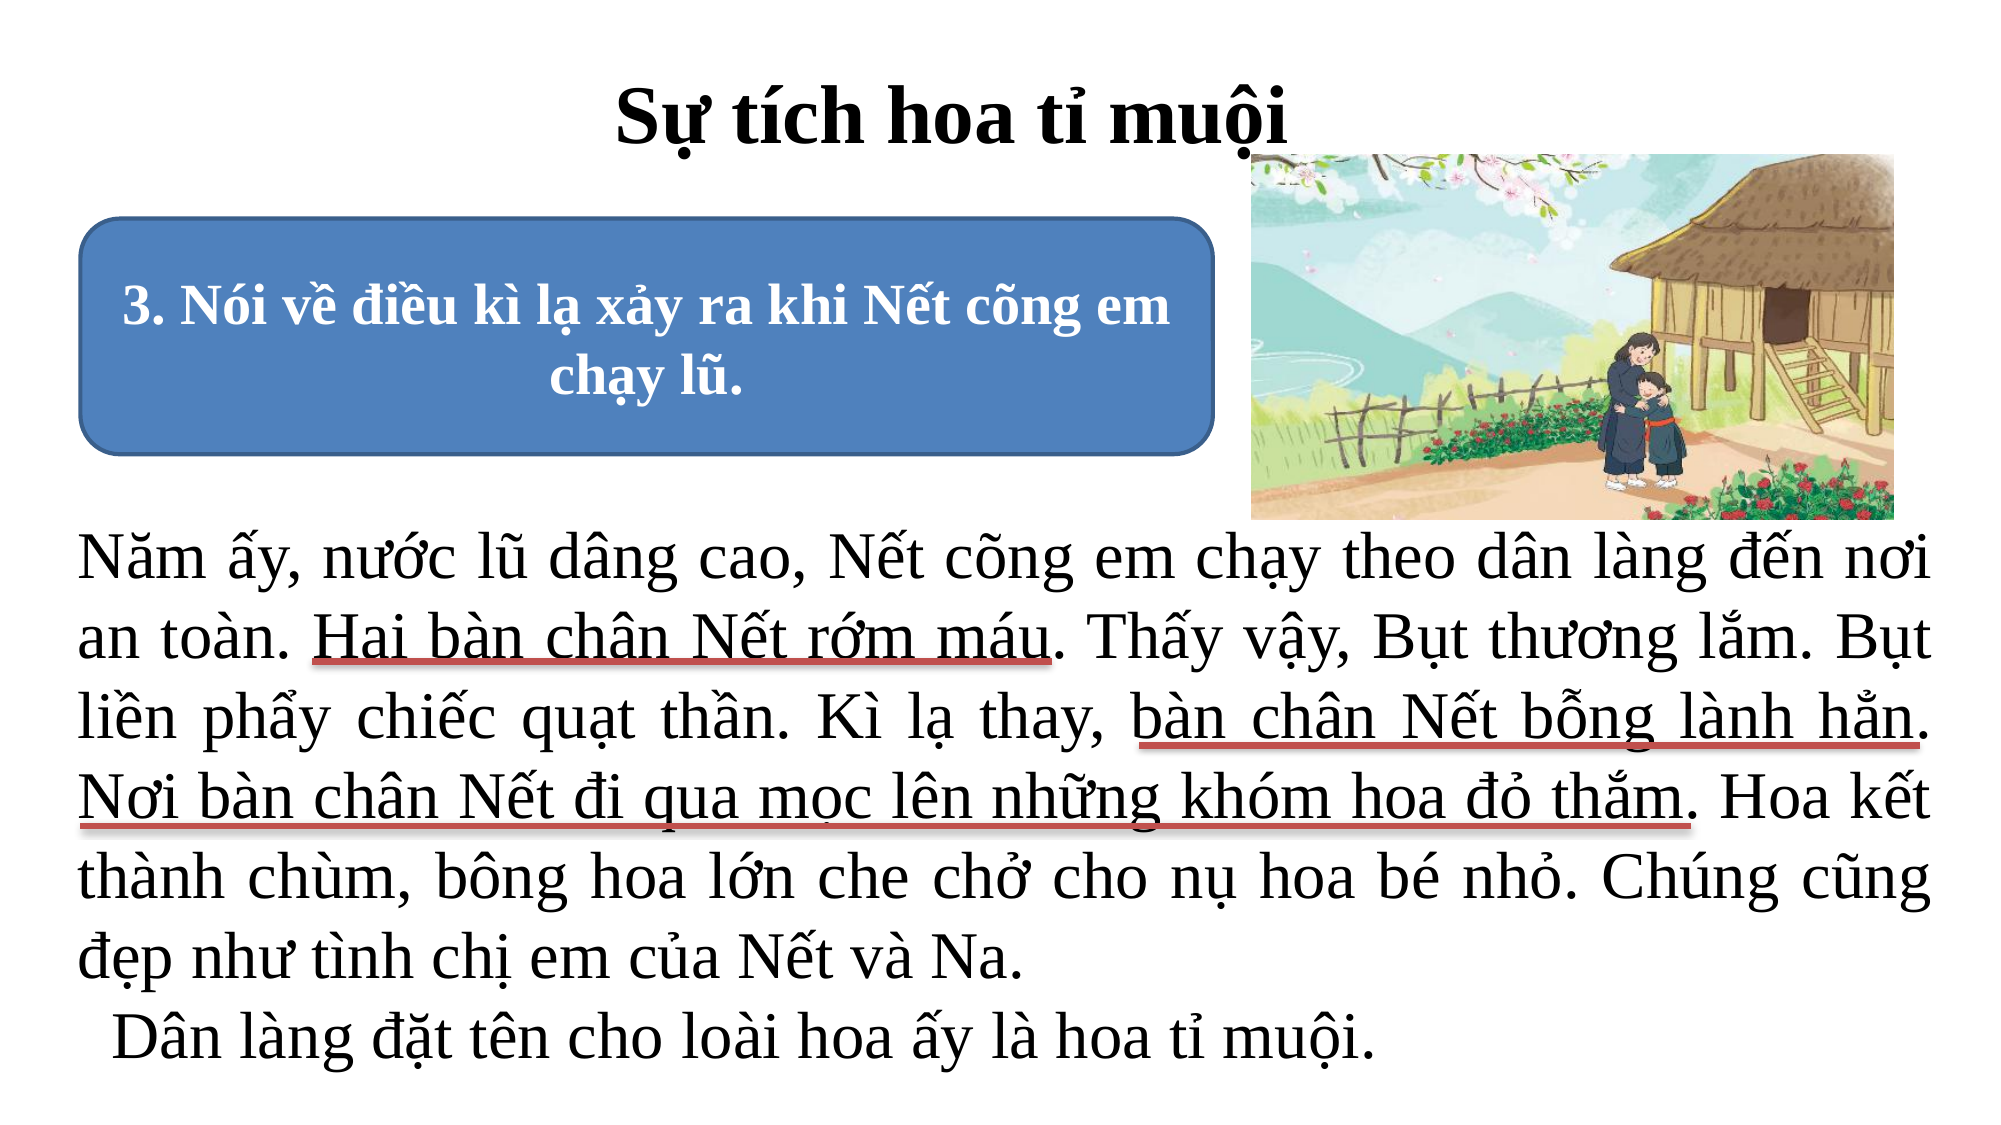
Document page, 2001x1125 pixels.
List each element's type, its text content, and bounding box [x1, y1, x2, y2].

text_box Sự tích hoa tỉ muội [481, 53, 1424, 169]
text_box 3. Nói về điều kì lạ xảy ra khi Nết cõng em chạy lũ. [78, 216, 1215, 457]
picture [1251, 154, 1894, 520]
text_box Năm ấy, nước lũ dâng cao, Nết cõng em chạy theo dân làng đến nơi an toàn. Hai bàn chân Nết rớm máu. Thấy vậy, Bụt thương lắm. Bụt liền phẩy chiếc quạt thần. Kì lạ thay, bàn chân Nết bỗng lành hẳn. Nơi bàn chân Nết đi qua mọc lên những khóm hoa đỏ thắm. Hoa kết thành chùm, bông hoa lớn che chở cho nụ hoa bé nhỏ. Chúng cũng đẹp như tình chị em của Nết và Na. Dân làng đặt tên cho loài hoa ấy là hoa tỉ muội. [63, 504, 1950, 1080]
